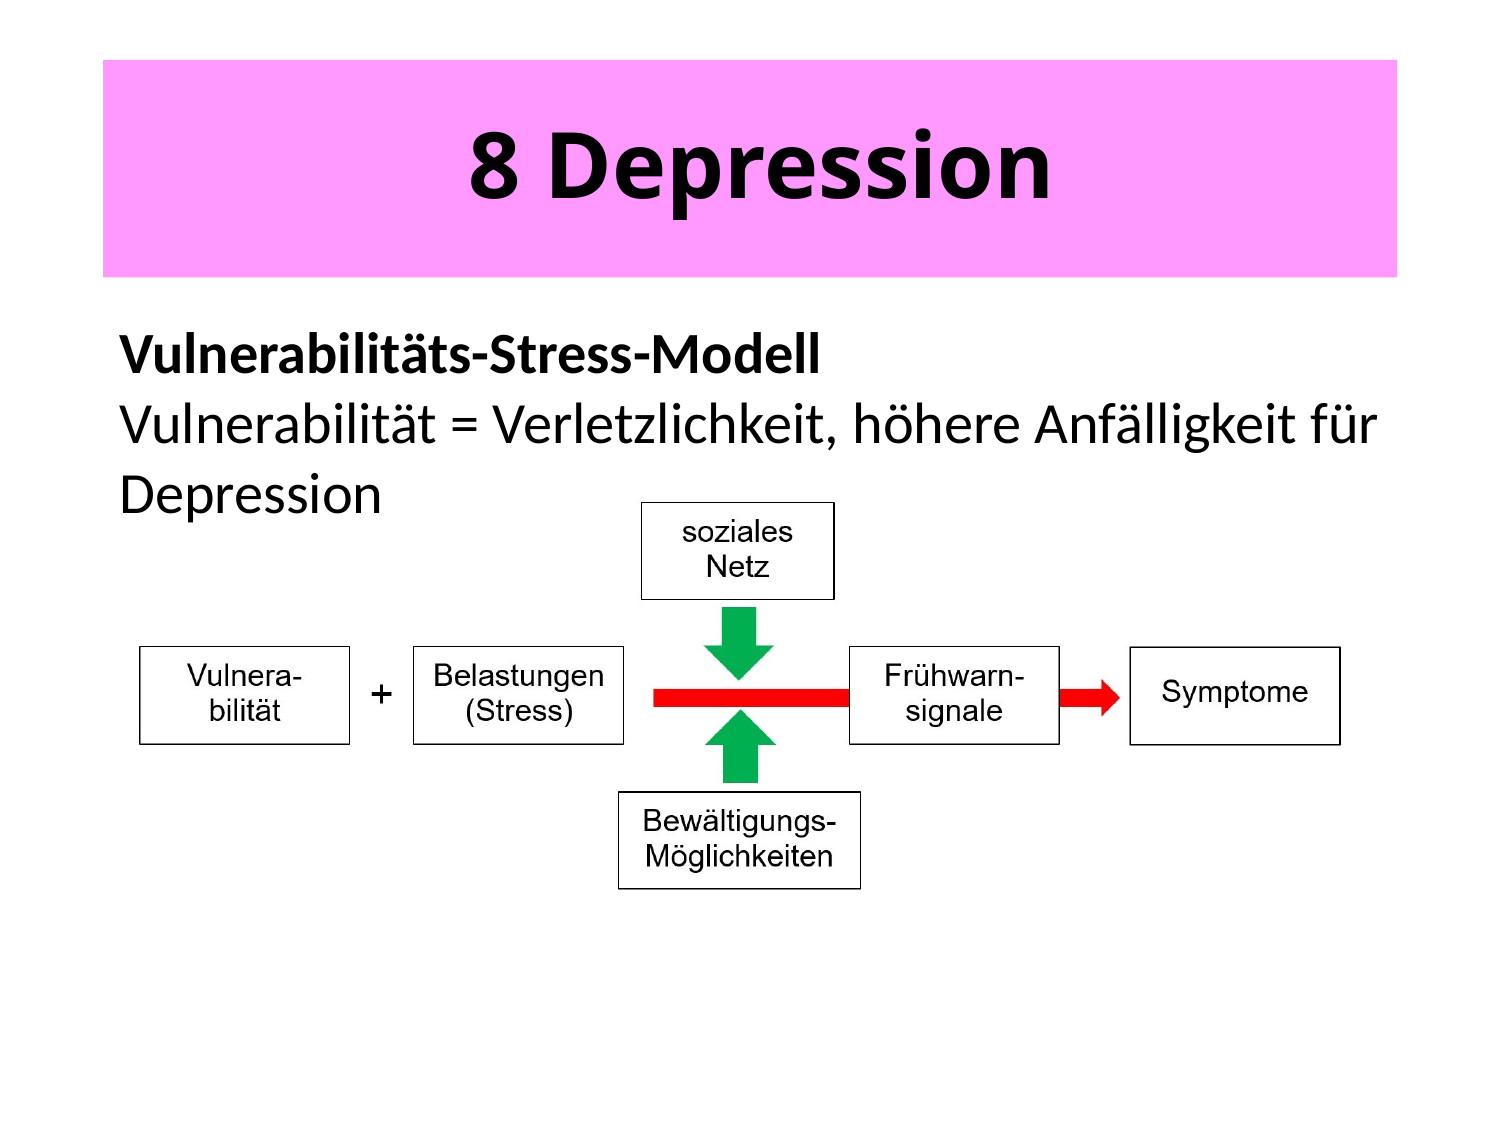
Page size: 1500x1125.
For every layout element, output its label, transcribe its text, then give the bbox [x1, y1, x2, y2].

picture [131, 493, 1346, 897]
text_box Vulnerabilitäts-Stress-Modell Vulnerabilität = Verletzlichkeit, höhere Anfälligkeit für Depression [104, 307, 1397, 533]
title 8 Depression [103, 59, 1397, 278]
